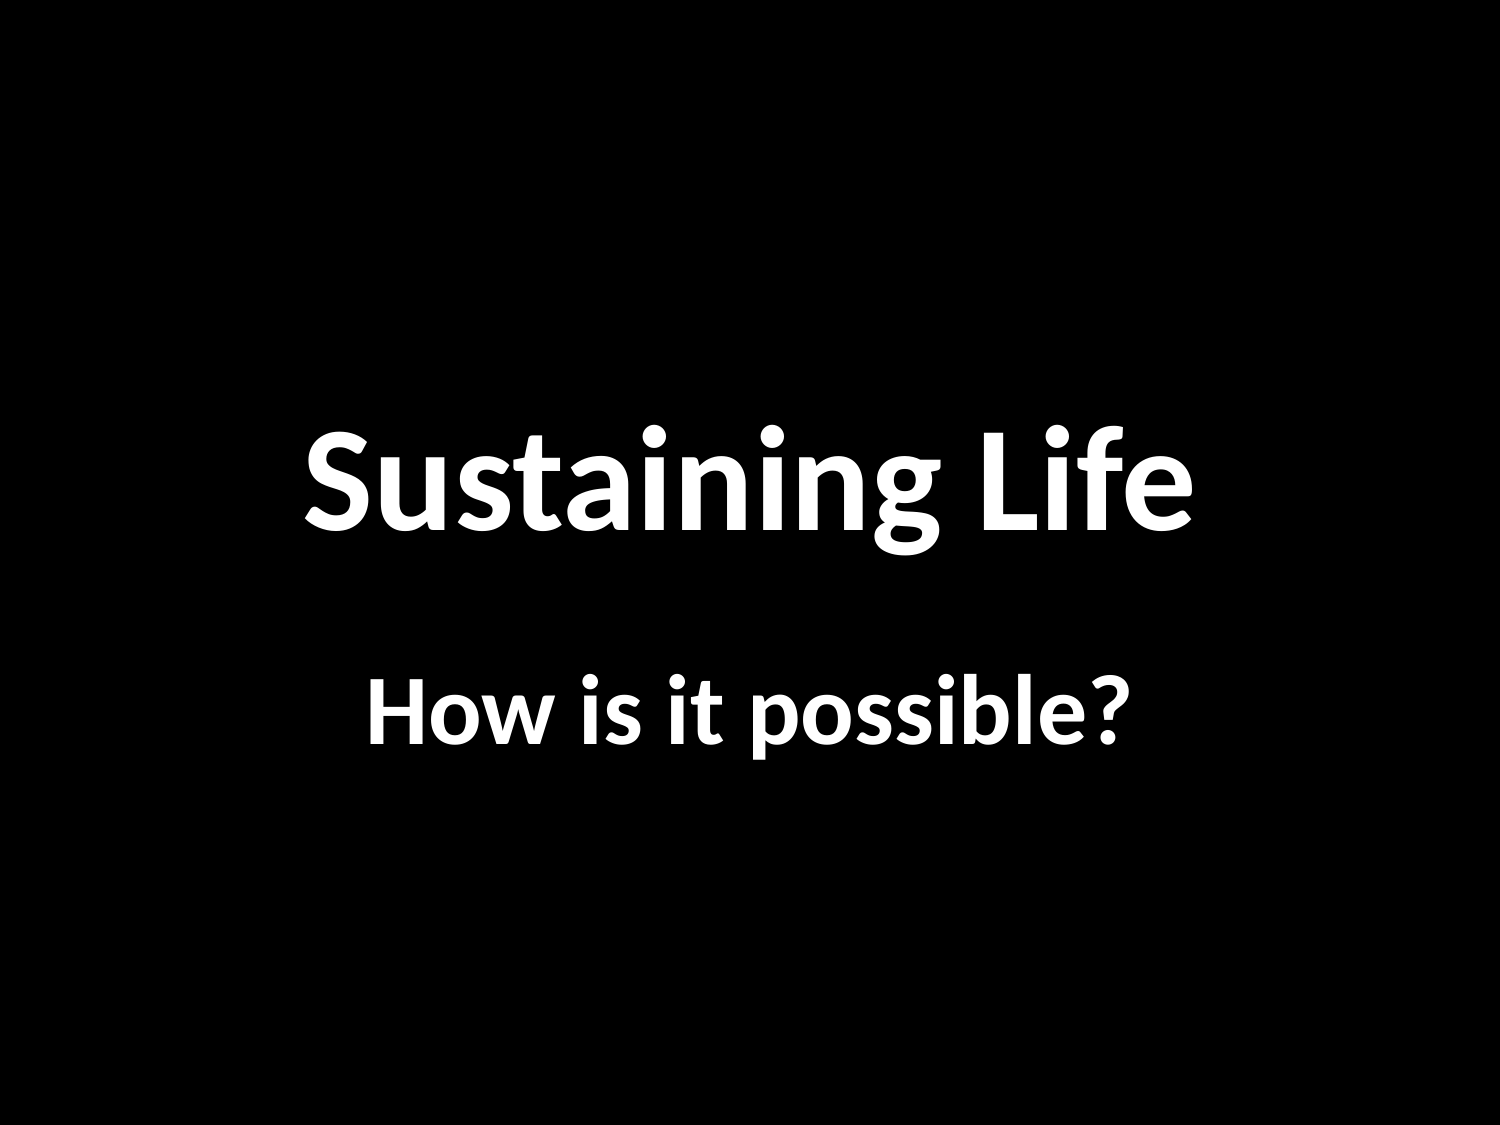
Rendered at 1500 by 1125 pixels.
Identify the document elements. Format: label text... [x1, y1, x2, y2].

subtitle How is it possible? [225, 637, 1275, 925]
title Sustaining Life [112, 349, 1388, 591]
